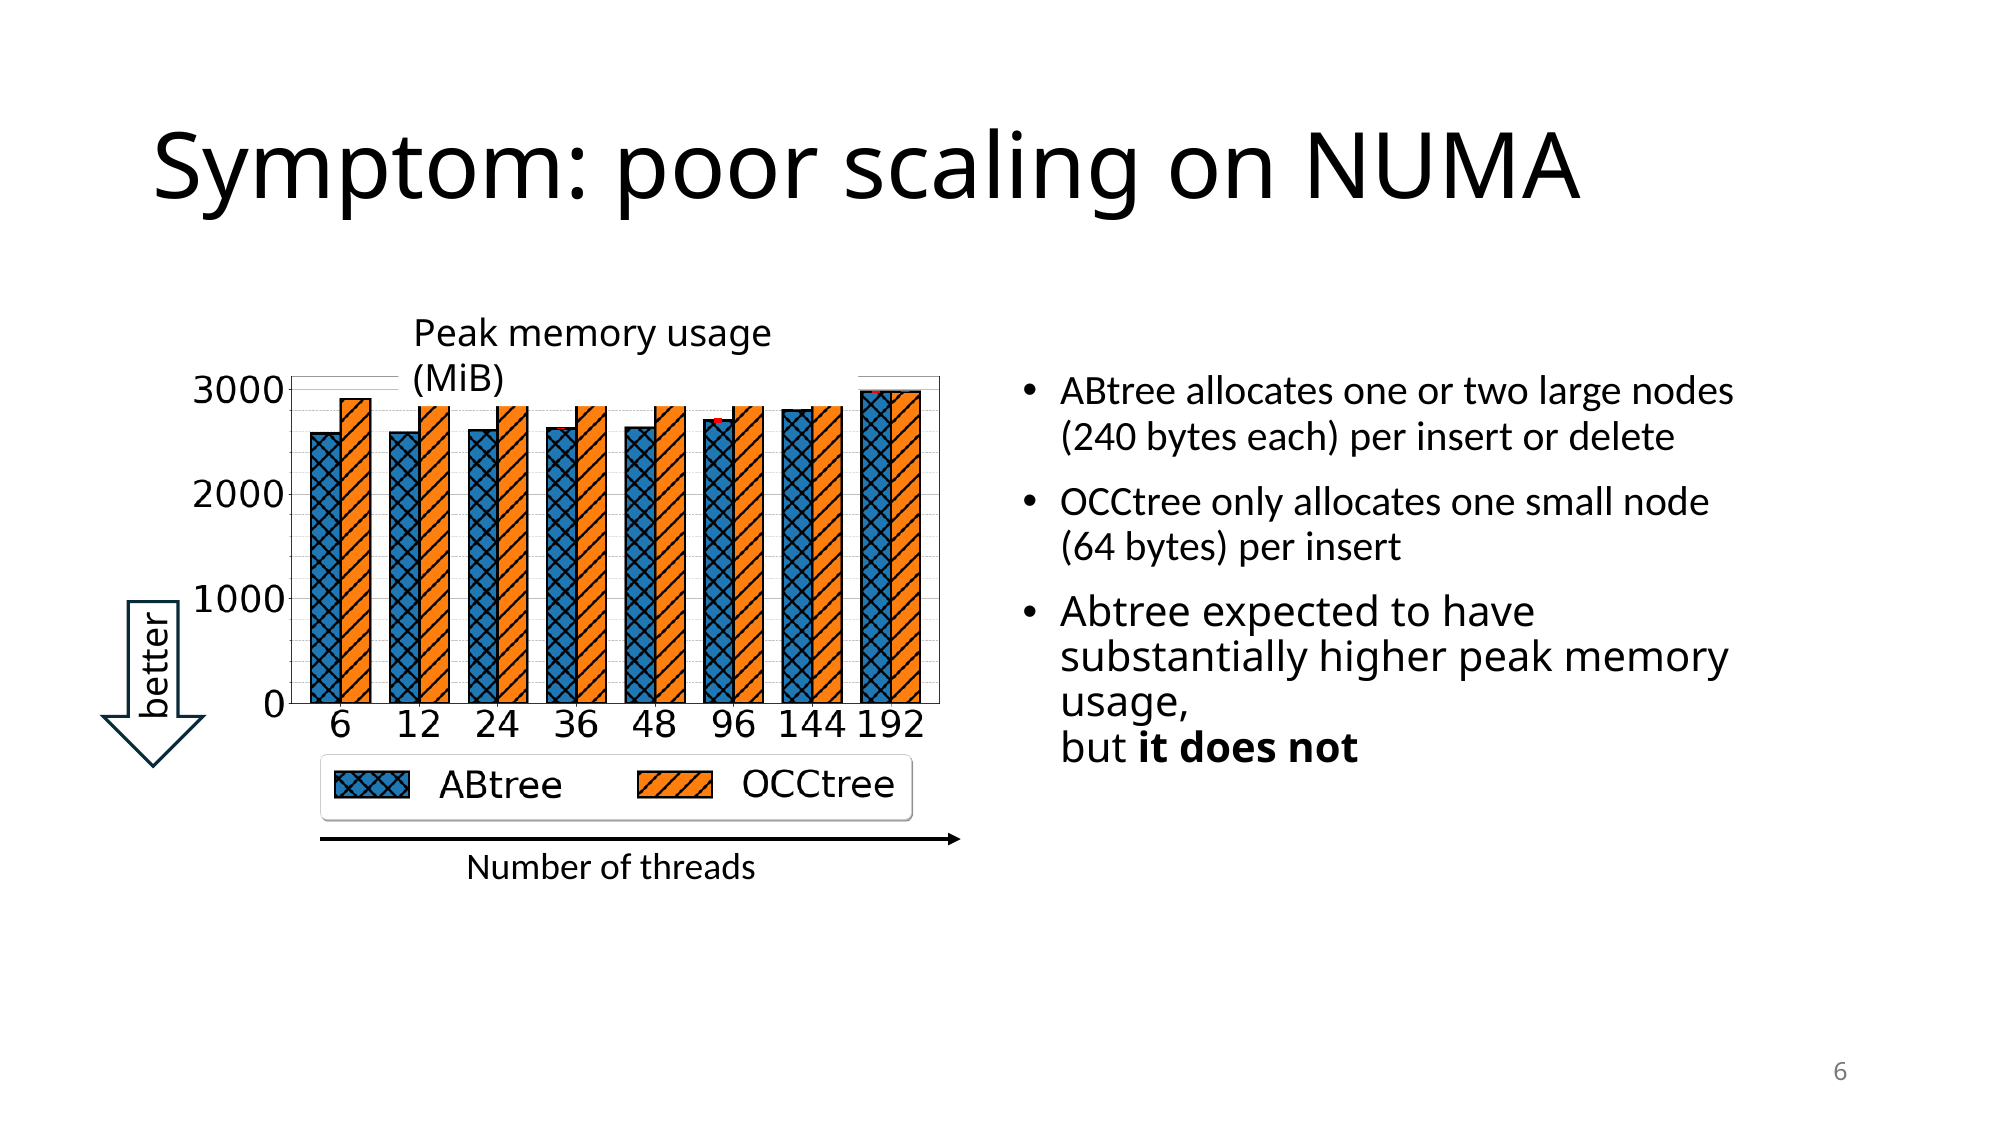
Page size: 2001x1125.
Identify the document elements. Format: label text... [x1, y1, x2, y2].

title Symptom: poor scaling on NUMA [137, 59, 1863, 278]
text_box ABtree allocates one or two large nodes (240 bytes each) per insert or delete OCCtree only allocates one small node (64 bytes) per insert Abtree expected to have substantially higher peak memory usage, but it does not [1007, 361, 1768, 977]
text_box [102, 601, 204, 767]
slide_number 6 [1412, 1042, 1863, 1103]
text_box Peak memory usage (MiB) [398, 301, 859, 334]
text_box Number of threads [451, 868, 789, 895]
picture [151, 334, 979, 868]
